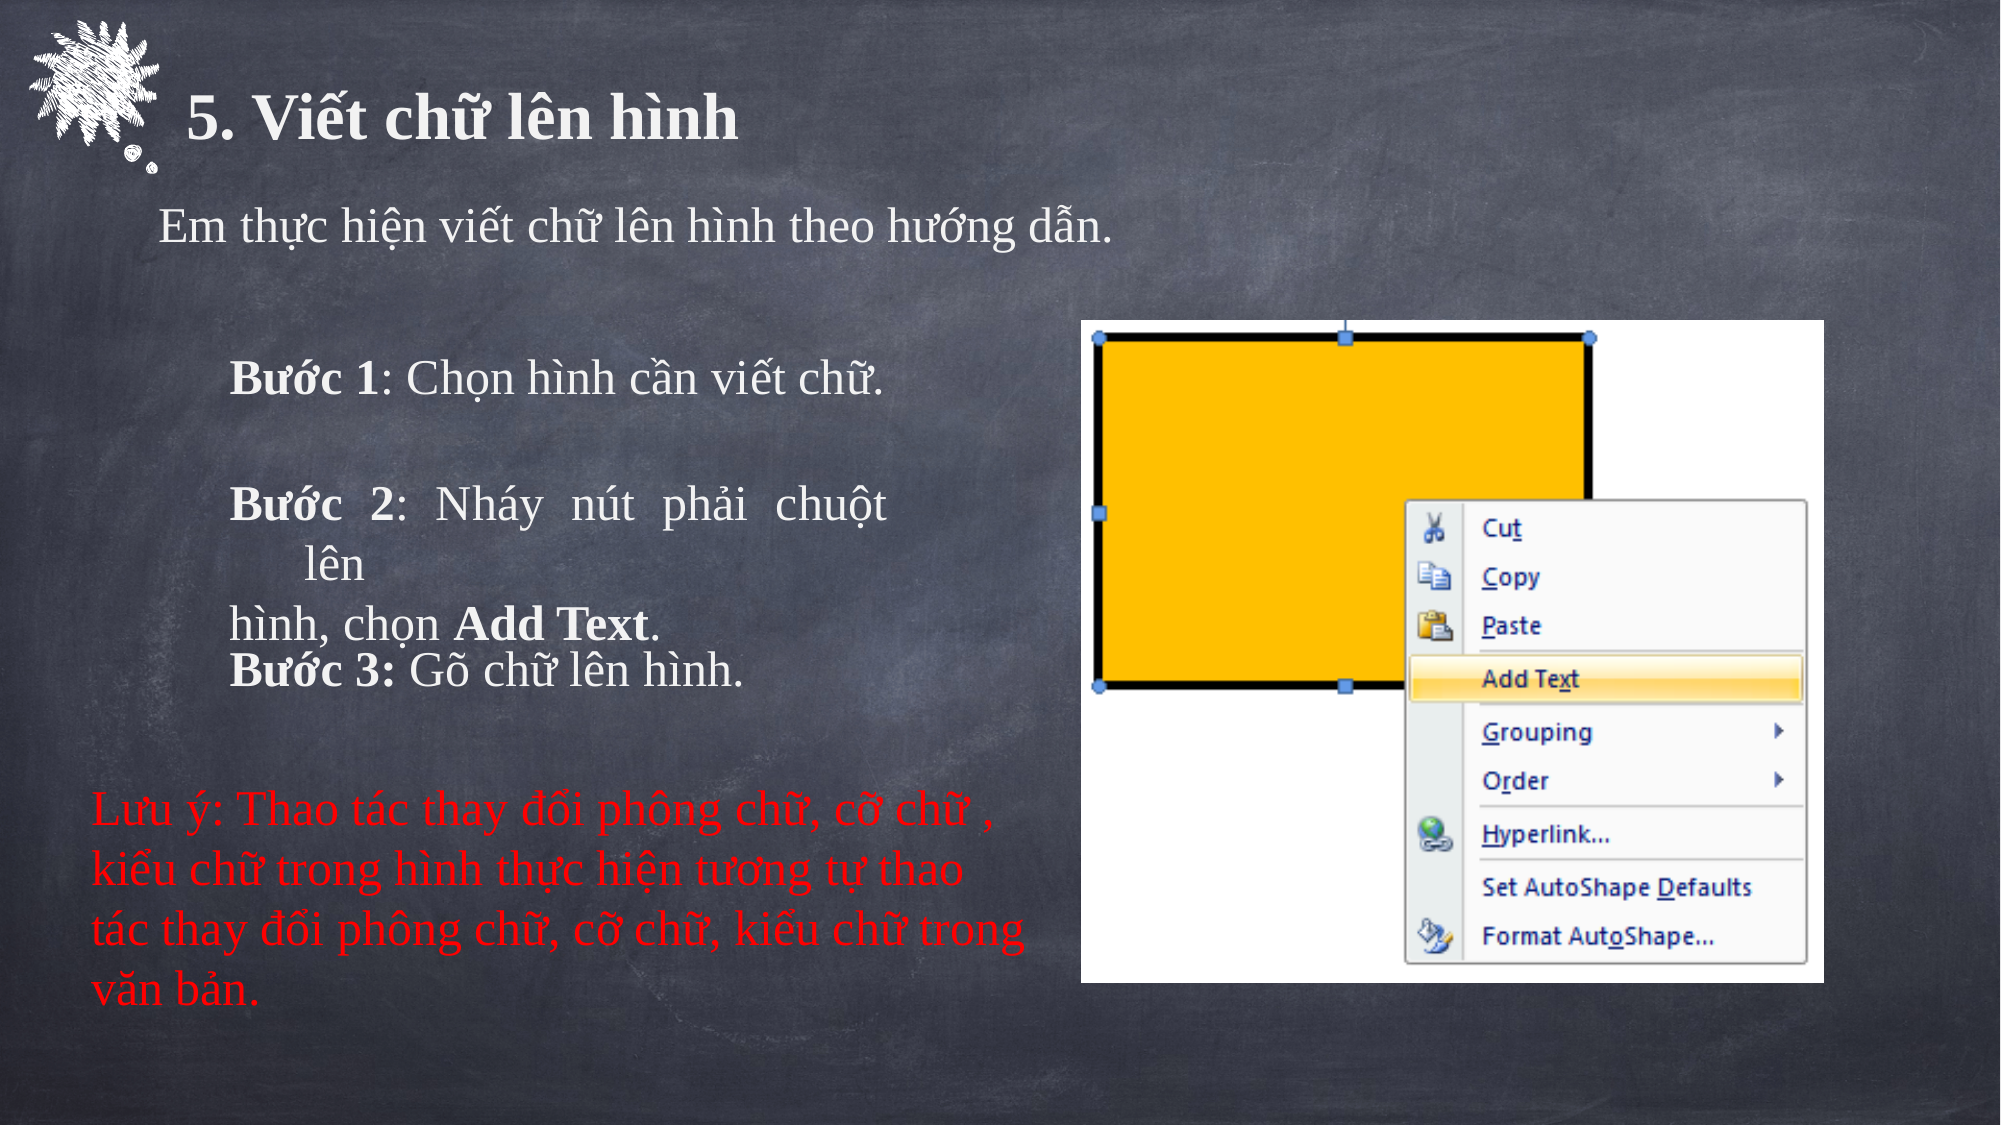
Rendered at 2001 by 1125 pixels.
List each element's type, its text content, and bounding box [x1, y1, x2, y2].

text_box 5. Viết chữ lên hình [171, 65, 784, 161]
text_box Bước 2: Nháy nút phải chuột lên hình, chọn Add Text. [214, 463, 903, 628]
text_box Bước 1: Chọn hình cần viết chữ. [214, 336, 915, 412]
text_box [29, 20, 160, 174]
picture [0, 0, 2001, 1125]
text_box Bước 3: Gõ chữ lên hình. [214, 628, 953, 704]
text_box Em thực hiện viết chữ lên hình theo hướng dẫn. [143, 185, 1280, 260]
text_box Lưu ý: Thao tác thay đổi phông chữ, cỡ chữ , kiểu chữ trong hình thực hiện tương tự thao tác thay đổi phông chữ, cỡ chữ, kiểu chữ trong văn bản. [76, 767, 1041, 1023]
